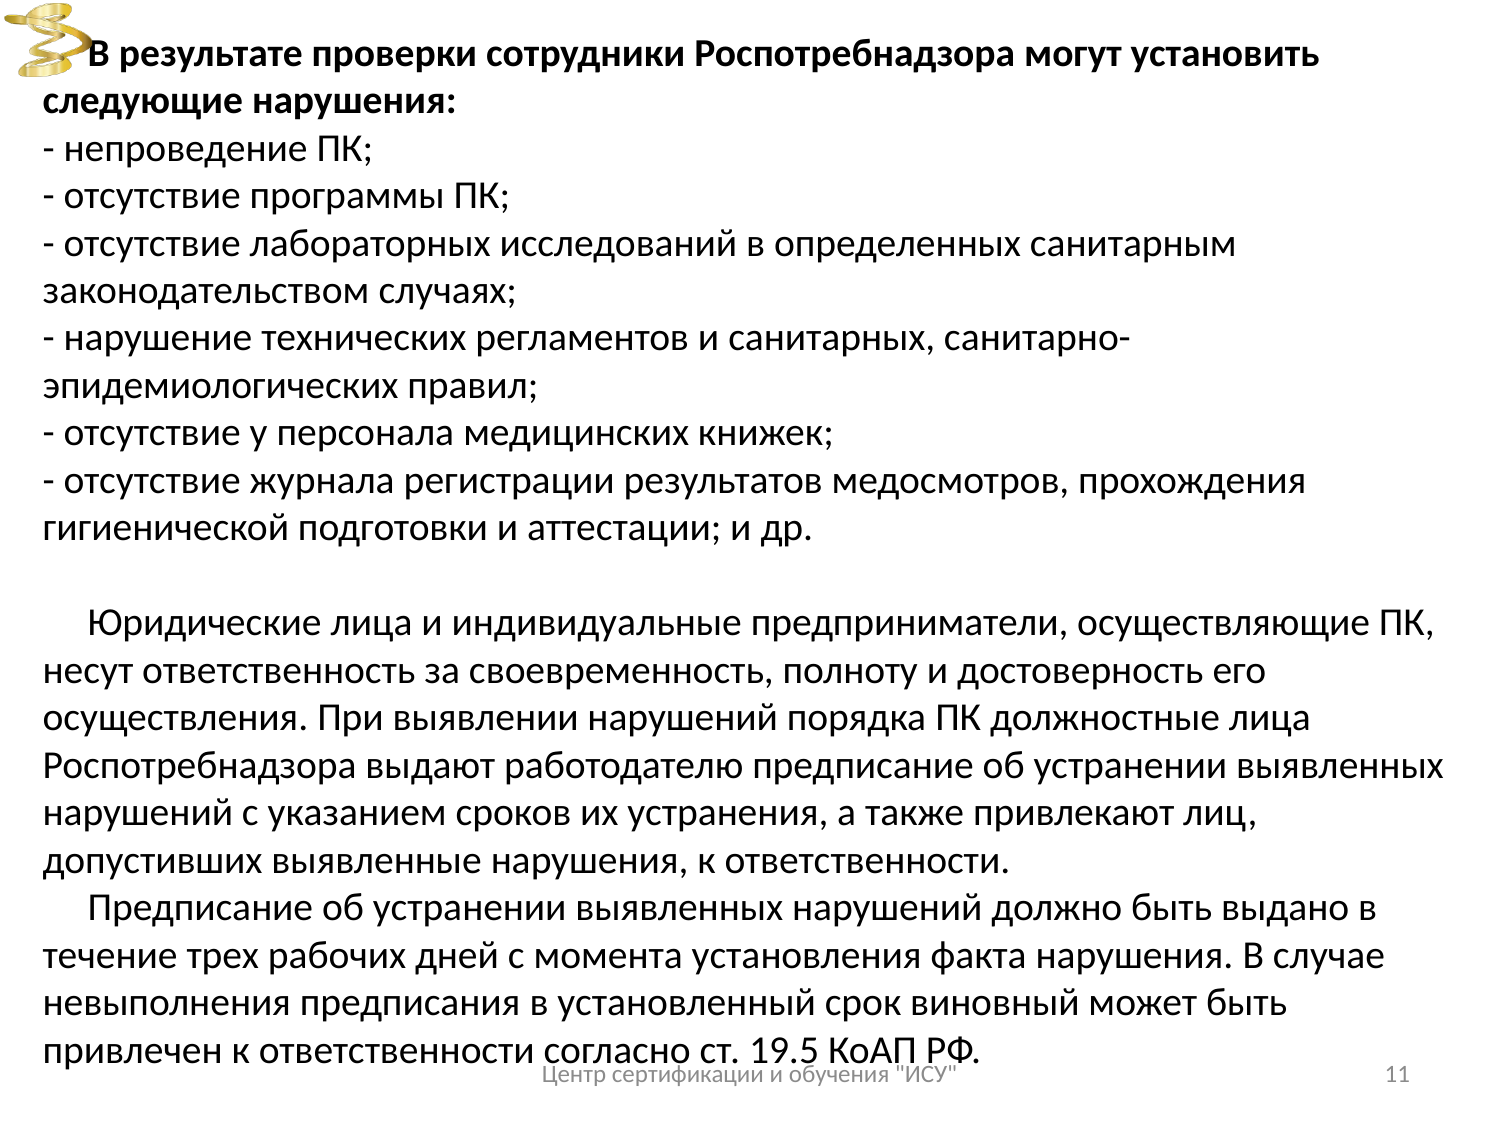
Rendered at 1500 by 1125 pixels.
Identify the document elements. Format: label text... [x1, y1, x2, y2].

text_box В результате проверки сотрудники Роспотребнадзора могут установить следующие нарушения: - непроведение ПК; - отсутствие программы ПК; - отсутствие лабораторных исследований в определенных санитарным законодательством случаях; - нарушение технических регламентов и санитарных, санитарно-эпидемиологических правил; - отсутствие у персонала медицинских книжек; - отсутствие журнала регистрации результатов медосмотров, прохождения гигиенической подготовки и аттестации; и др. Юридические лица и индивидуальные предприниматели, осуществляющие ПК, несут ответственность за своевременность, полноту и достоверность его осуществления. При выявлении нарушений порядка ПК должностные лица Роспотребнадзора выдают работодателю предписание об устранении выявленных нарушений с указанием сроков их устранения, а также привлекают лиц, допустивших выявленные нарушения, к ответственности. Предписание об устранении выявленных нарушений должно быть выдано в течение трех рабочих дней с момента установления факта нарушения. В случае невыполнения предписания в установленный срок виновный может быть привлечен к ответственности согласно ст. 19.5 КоАП РФ. [27, 19, 1469, 1079]
slide_number 11 [1074, 1042, 1425, 1103]
picture [0, 0, 95, 81]
footer Центр сертификации и обучения "ИСУ" [512, 1042, 988, 1103]
